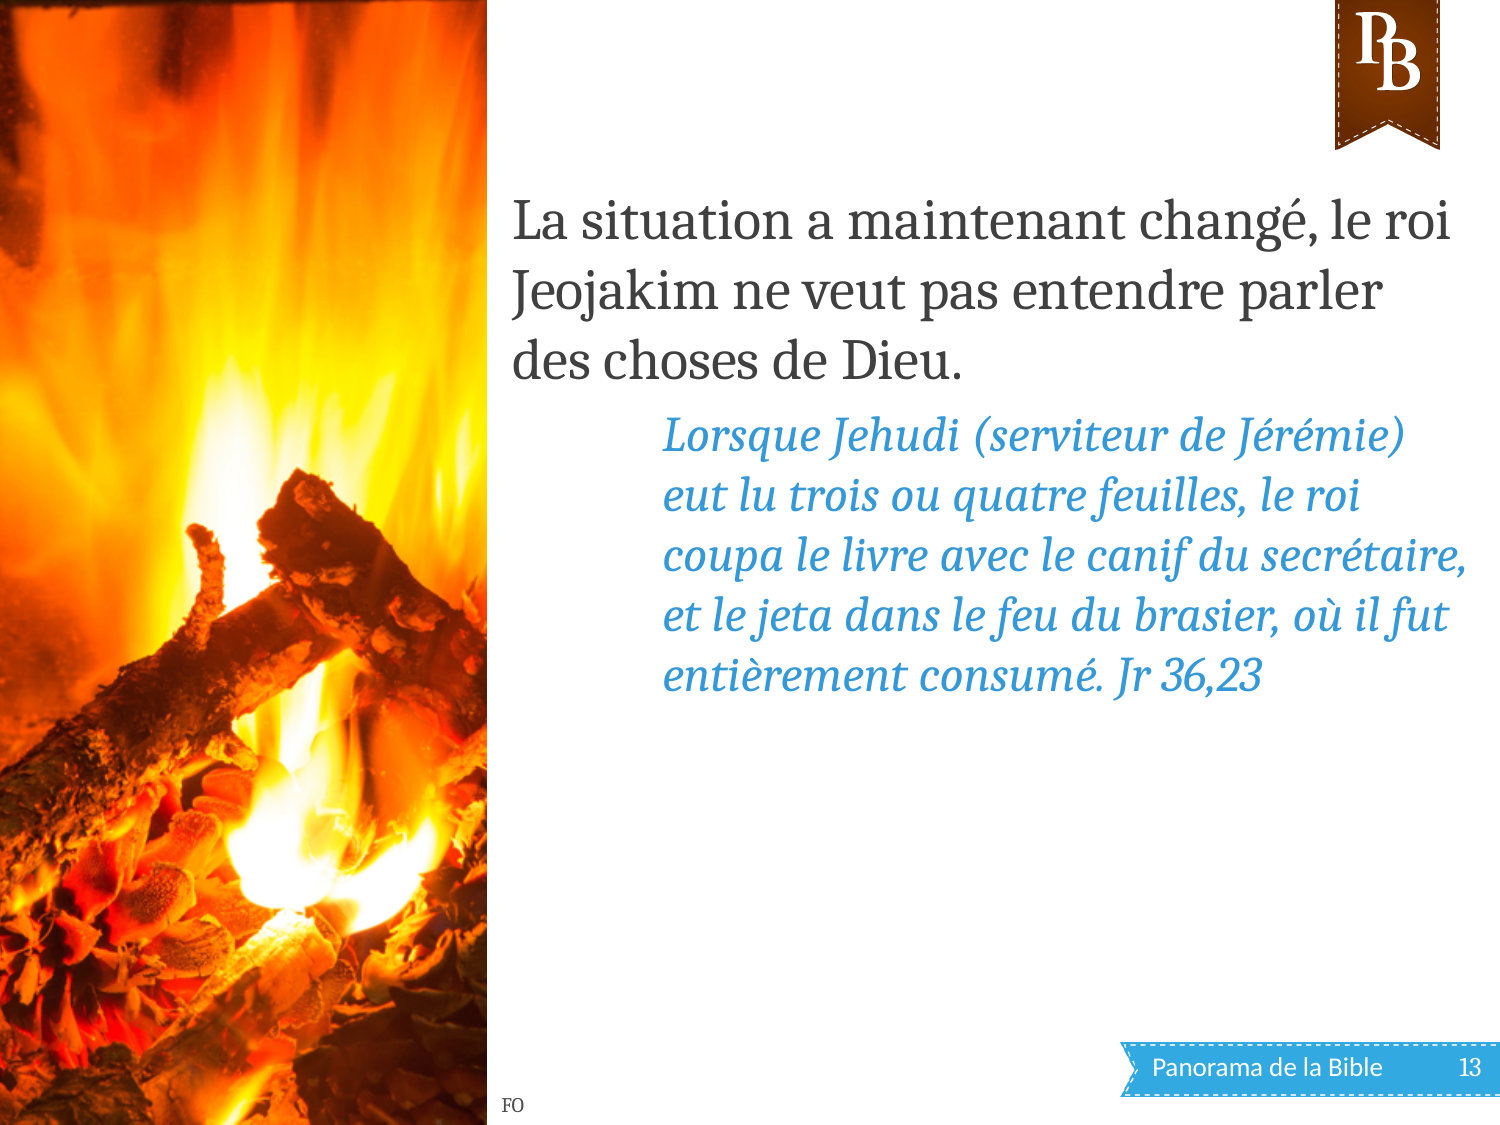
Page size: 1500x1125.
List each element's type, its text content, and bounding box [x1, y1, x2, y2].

picture [1335, 0, 1440, 150]
picture [1120, 1042, 1500, 1097]
list La situation a maintenant changé, le roi Jeojakim ne veut pas entendre parler des choses de Dieu. Lorsque Jehudi (serviteur de Jérémie) eut lu trois ou quatre feuilles, le roi coupa le livre avec le canif du secrétaire, et le jeta dans le feu du brasier, où il fut entièrement consumé. Jr 36,23 [497, 173, 1490, 1023]
text_box FO [491, 1084, 577, 1125]
picture [0, 0, 487, 1125]
